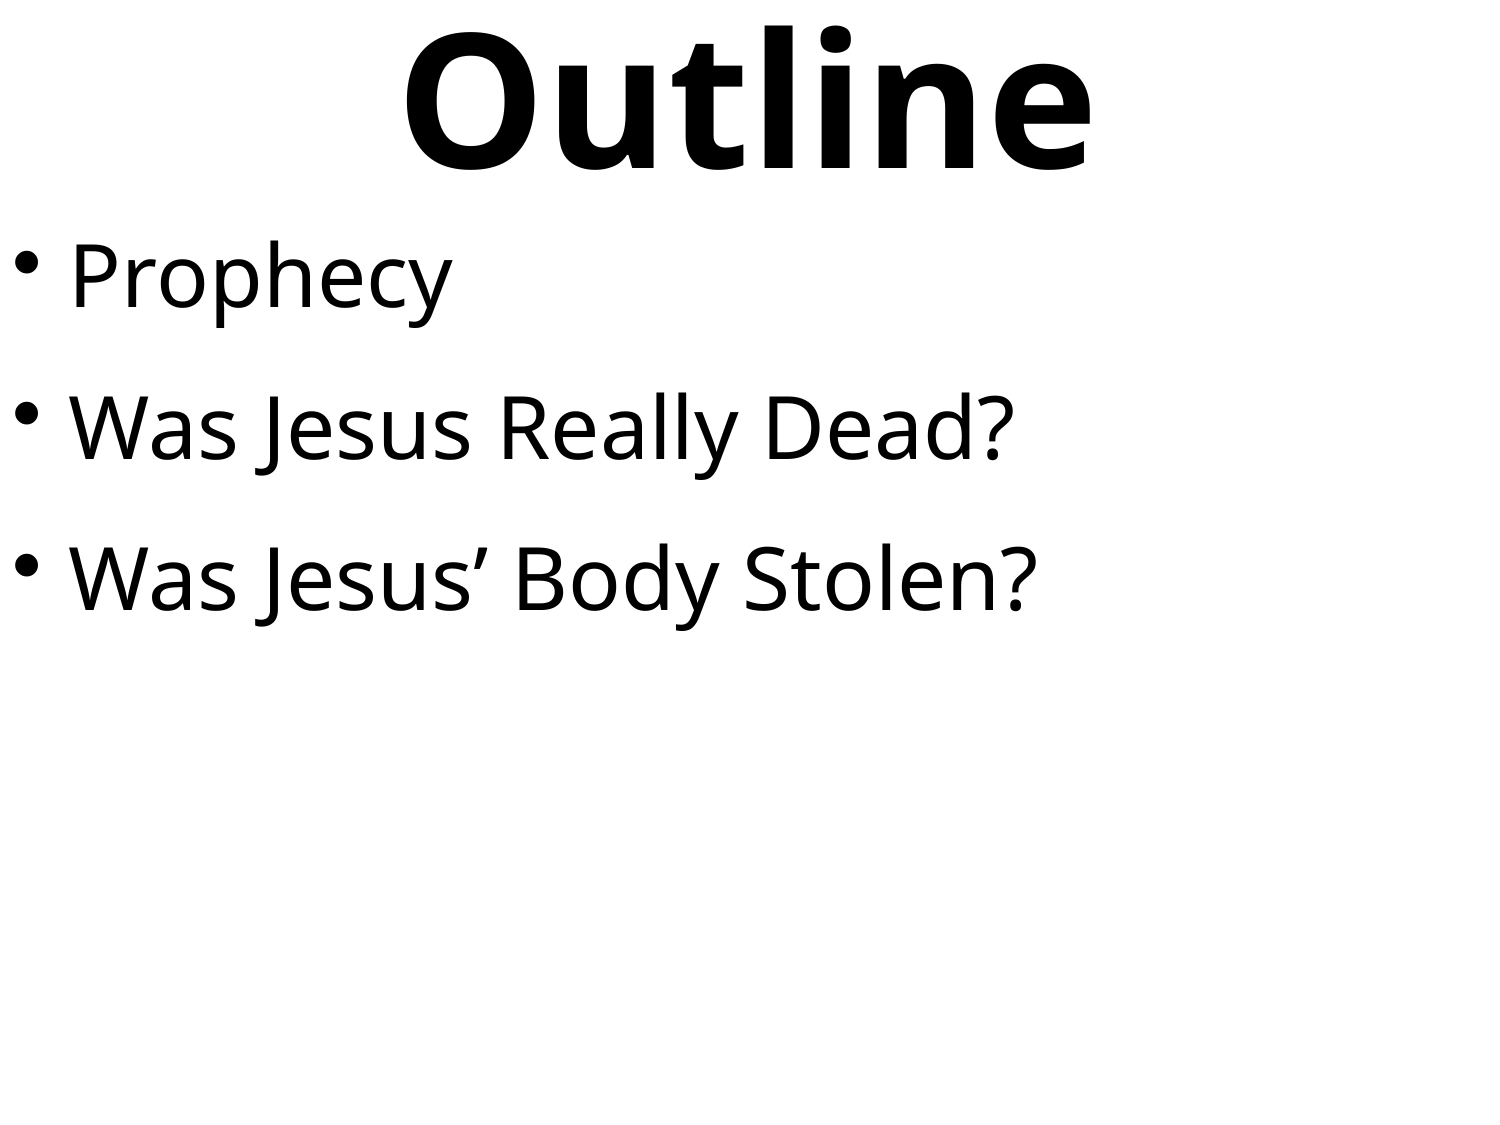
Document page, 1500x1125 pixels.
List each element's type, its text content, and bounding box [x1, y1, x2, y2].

list Prophecy Was Jesus Really Dead? Was Jesus’ Body Stolen? [0, 212, 1500, 1125]
title Outline [0, 0, 1500, 188]
